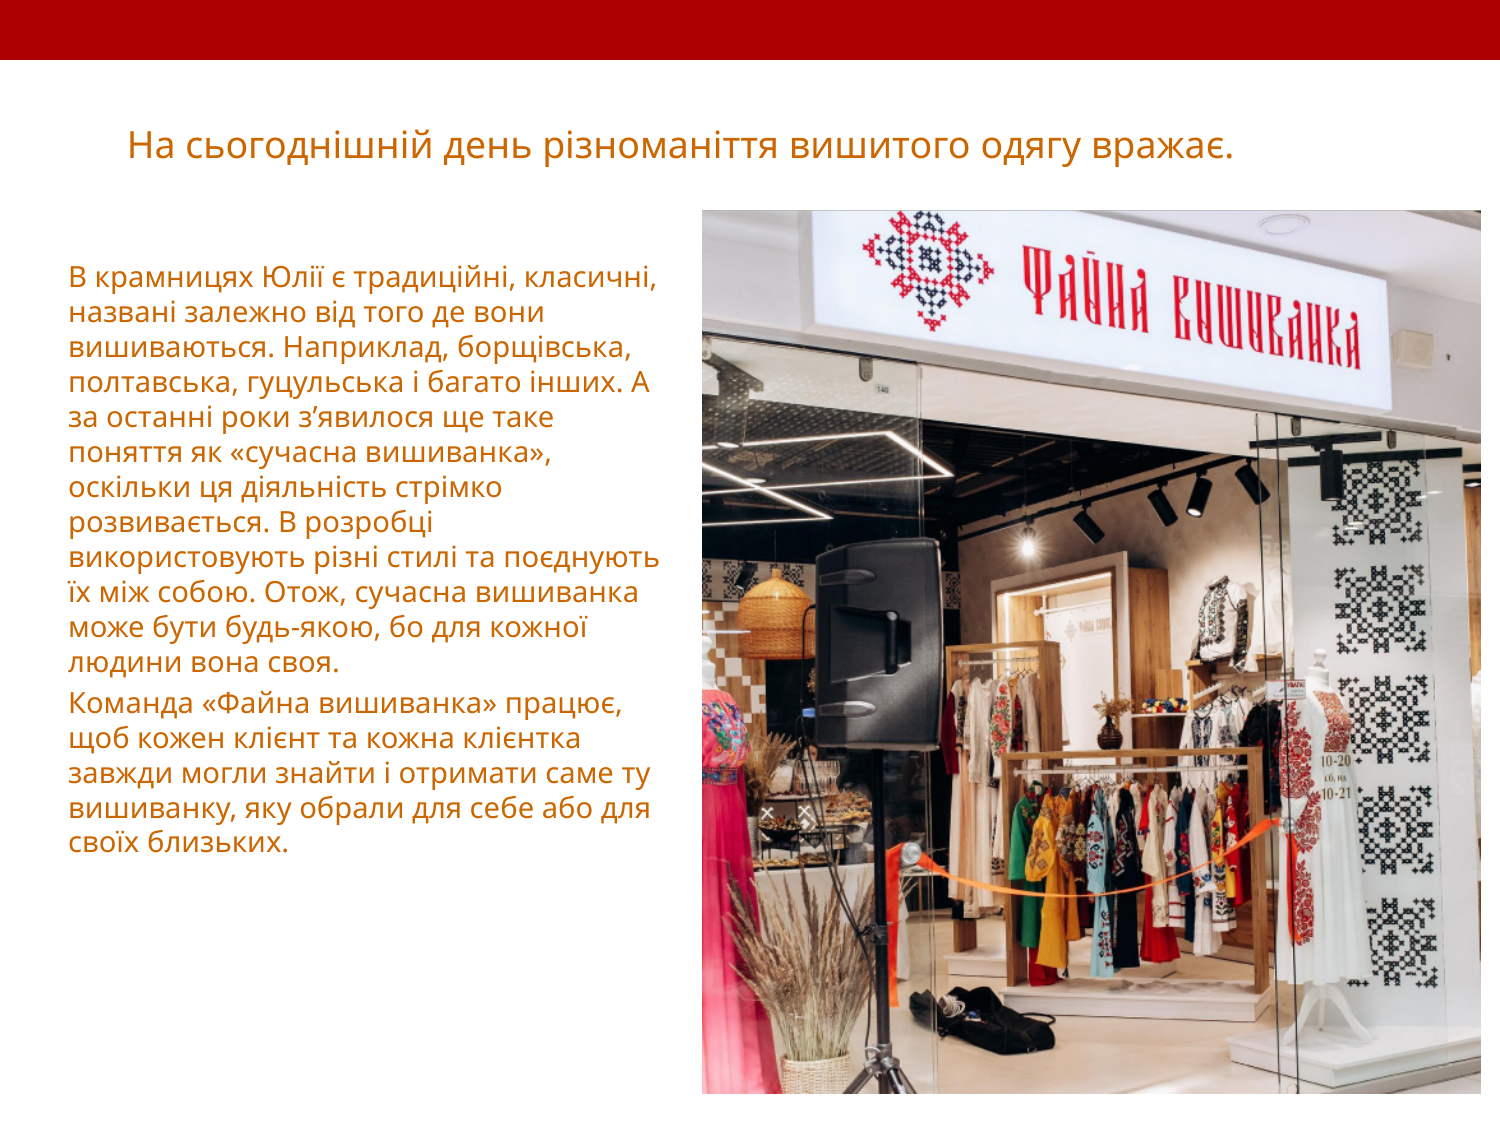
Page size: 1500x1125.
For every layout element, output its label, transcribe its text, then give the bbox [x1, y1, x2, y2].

text_box На сьогоднішній день різноманіття вишитого одягу вражає. [112, 114, 1459, 174]
list В крамницях Юлії є традиційні, класичні, названі залежно від того де вони вишиваються. Наприклад, борщівська, полтавська, гуцульська і багато інших. А за останні роки з’явилося ще таке поняття як «сучасна вишиванка», оскільки ця діяльність стрімко розвивається. В розробці використовують різні стилі та поєднують їх між собою. Отож, сучасна вишиванка може бути будь-якою, бо для кожної людини вона своя. Команда «Файна вишиванка» працює, щоб кожен клієнт та кожна клієнтка завжди могли знайти і отримати саме ту вишиванку, яку обрали для себе або для своїх близьких. [53, 251, 681, 1052]
picture [702, 207, 1481, 1095]
